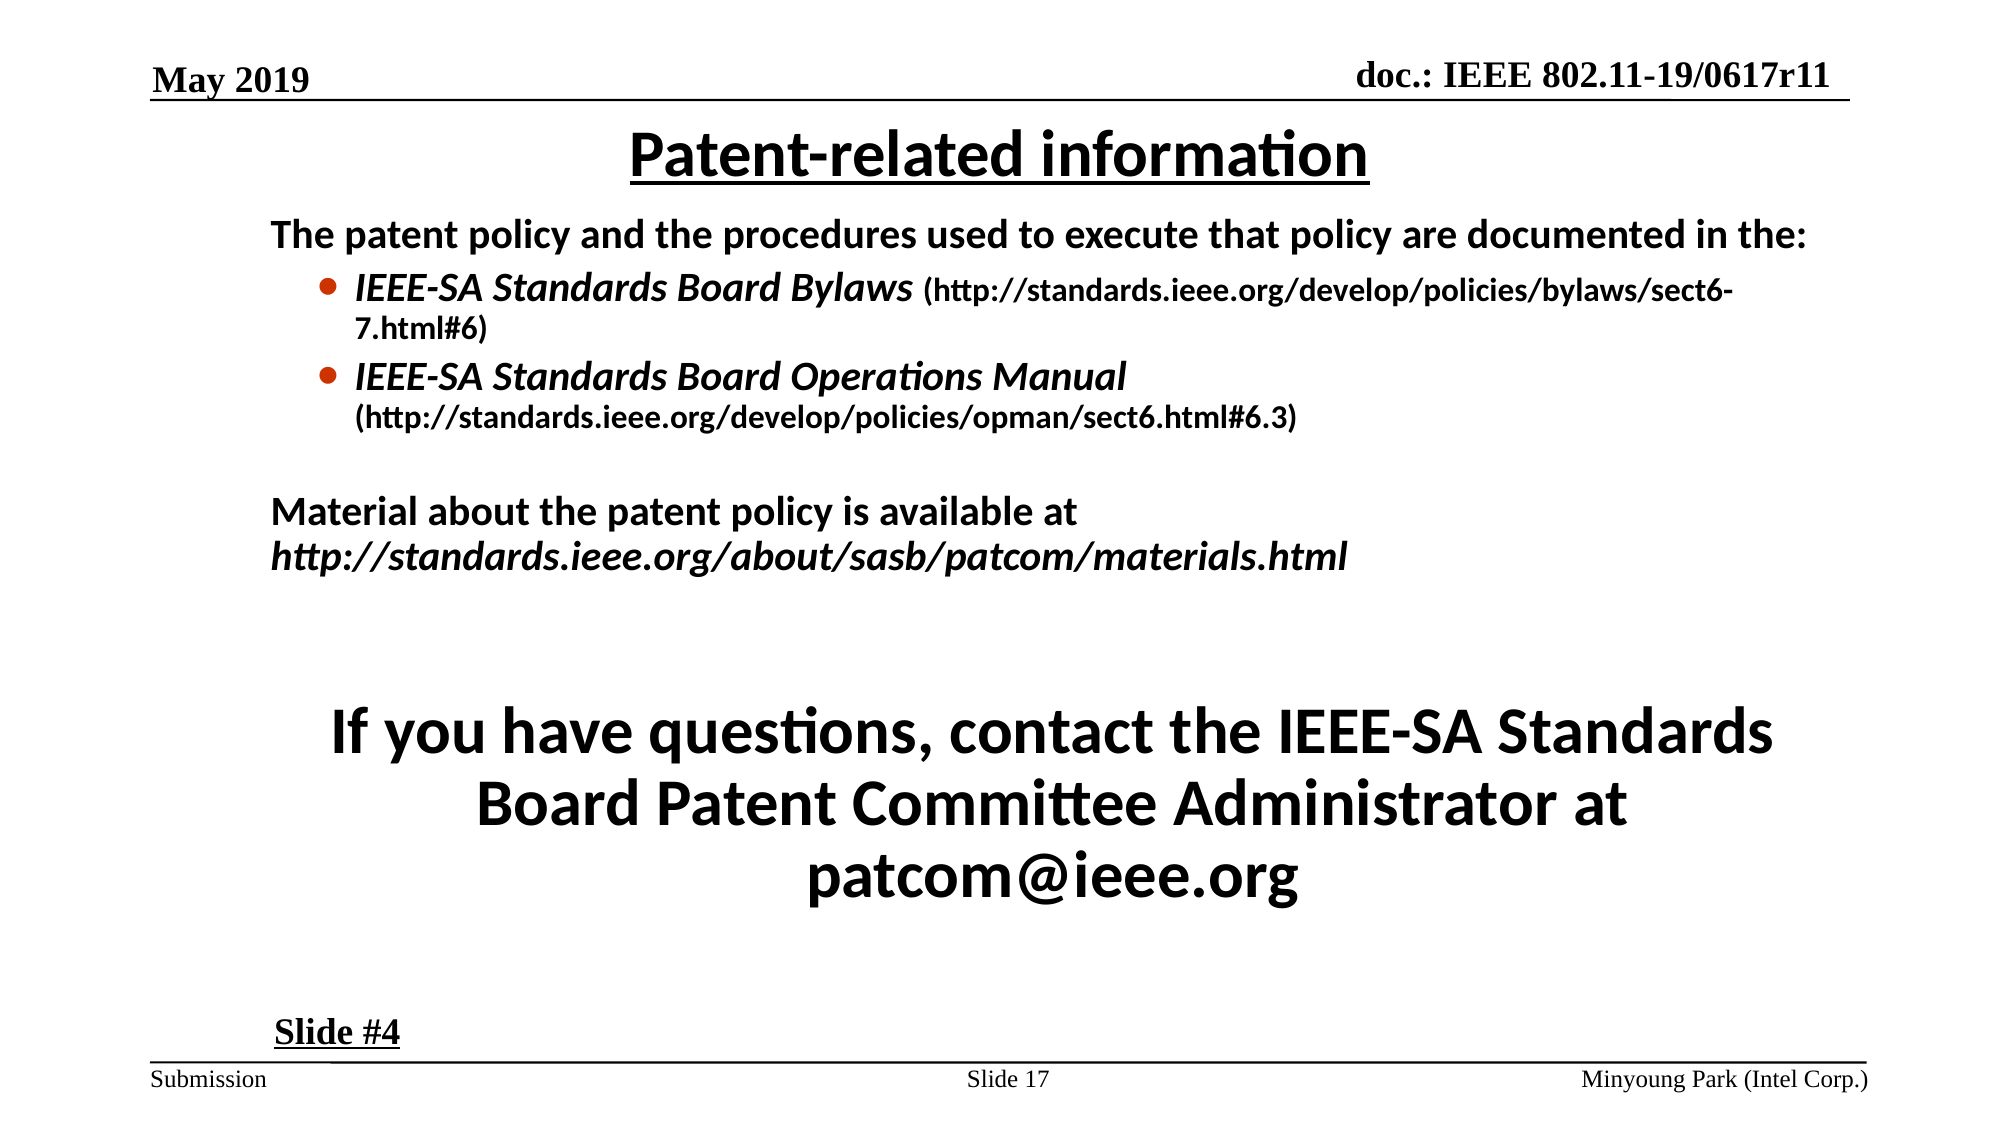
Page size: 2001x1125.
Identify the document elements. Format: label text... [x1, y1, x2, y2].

slide_number Slide 17 [966, 1061, 1051, 1093]
footer Minyoung Park (Intel Corp.) [1266, 1061, 1869, 1093]
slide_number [152, 54, 347, 101]
text_box The patent policy and the procedures used to execute that policy are documented in the: IEEE-SA Standards Board Bylaws (http://standards.ieee.org/develop/policies/bylaws/sect6-7.html#6) IEEE-SA Standards Board Operations Manual (http://standards.ieee.org/develop/policies/opman/sect6.html#6.3) Material about the patent policy is available at http://standards.ieee.org/about/sasb/patcom/materials.html If you have questions, contact the IEEE-SA Standards Board Patent Committee Administrator at patcom@ieee.org [152, 187, 1850, 1025]
text_box Slide #4 [259, 999, 416, 1060]
text_box [337, 37, 1688, 163]
title Patent-related information [362, 163, 1638, 187]
